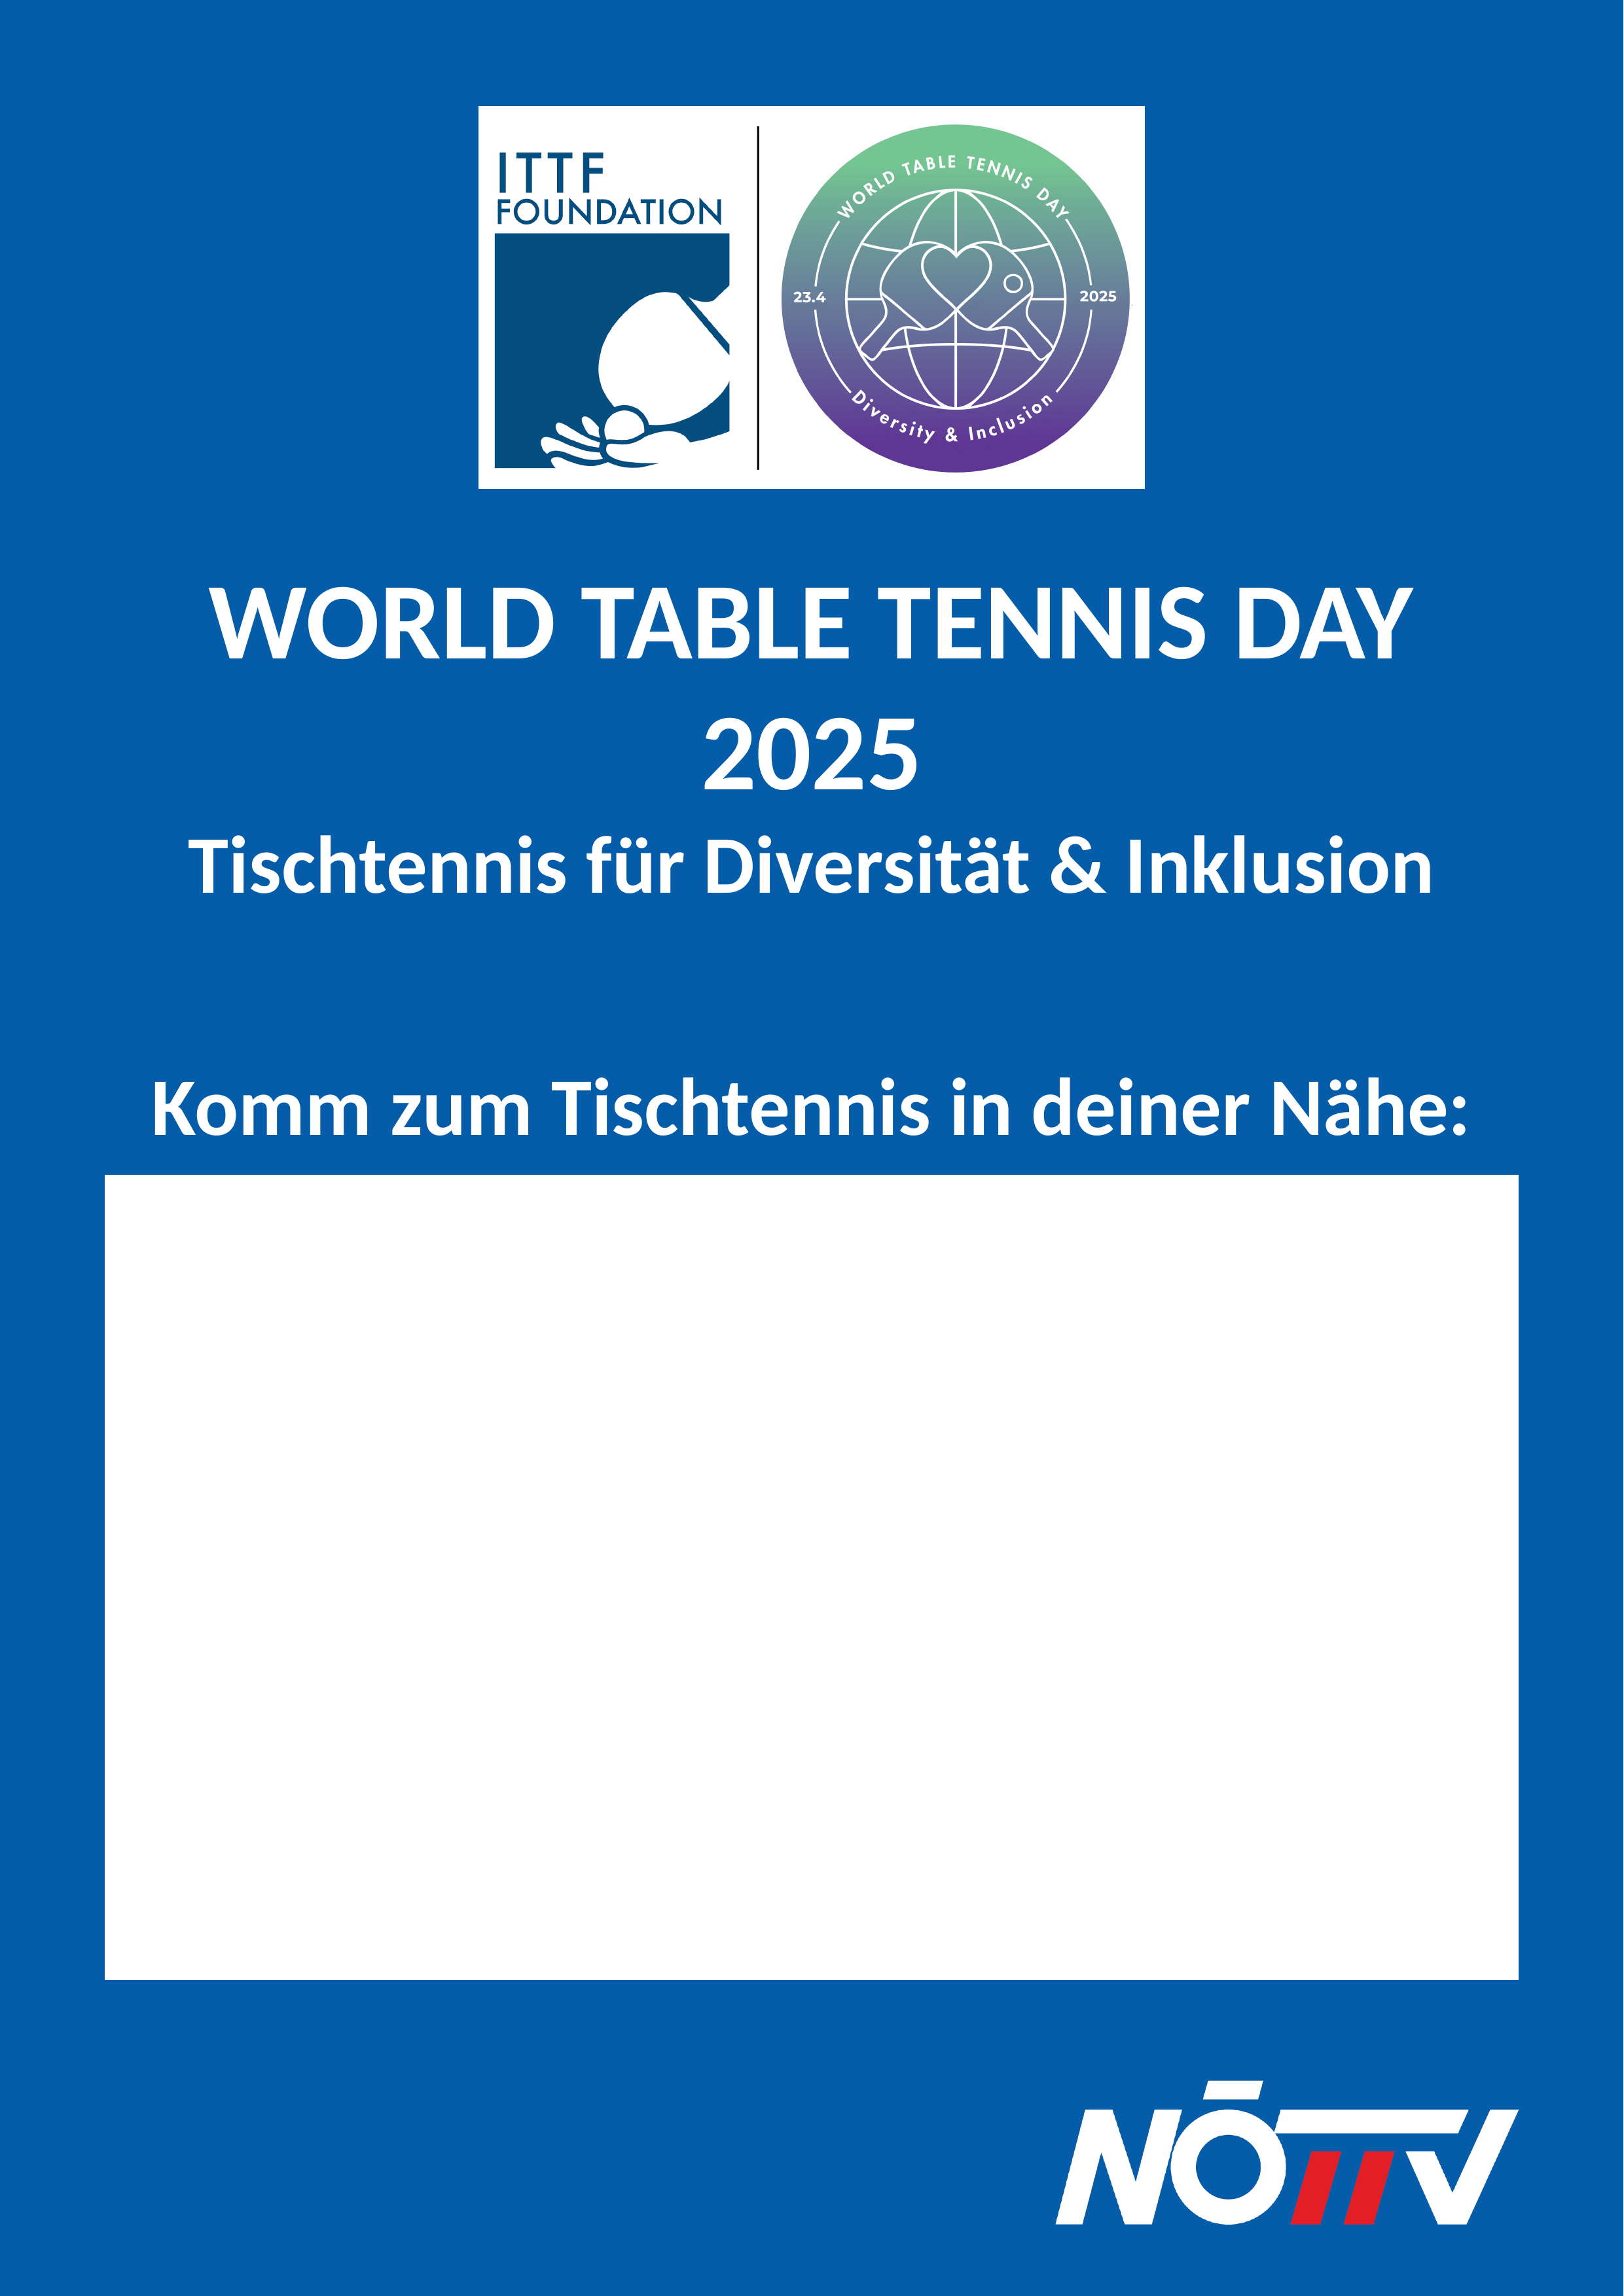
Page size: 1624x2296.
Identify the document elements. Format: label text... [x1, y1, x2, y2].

picture [1044, 2078, 1524, 2233]
text_box WORLD TABLE TENNIS DAY 2025 Tischtennis für Diversität & Inklusion Komm zum Tischtennis in deiner Nähe: [105, 545, 1519, 1157]
text_box [105, 1175, 1519, 1980]
picture [478, 106, 1145, 489]
